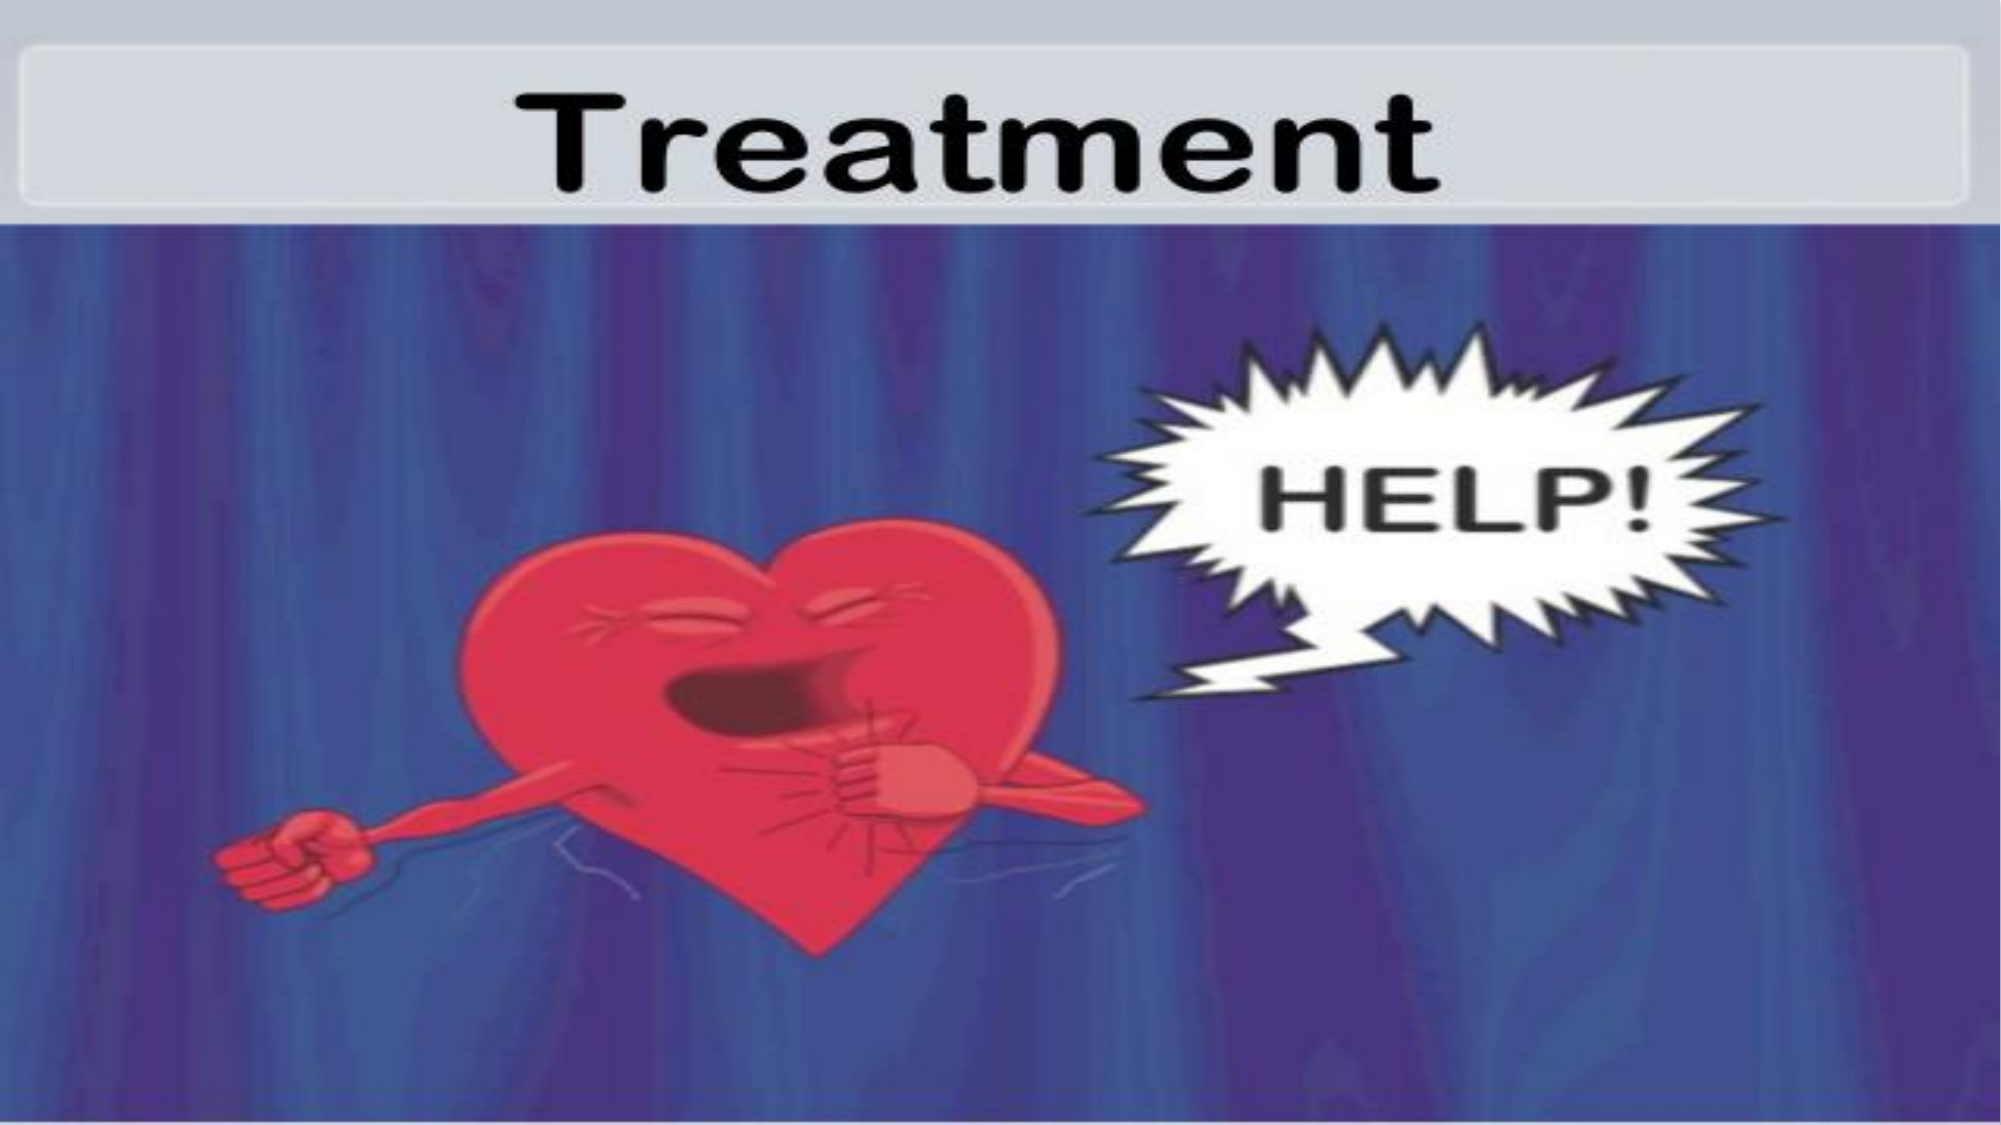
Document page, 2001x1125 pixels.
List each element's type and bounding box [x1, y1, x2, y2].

list [0, 0, 2000, 1125]
